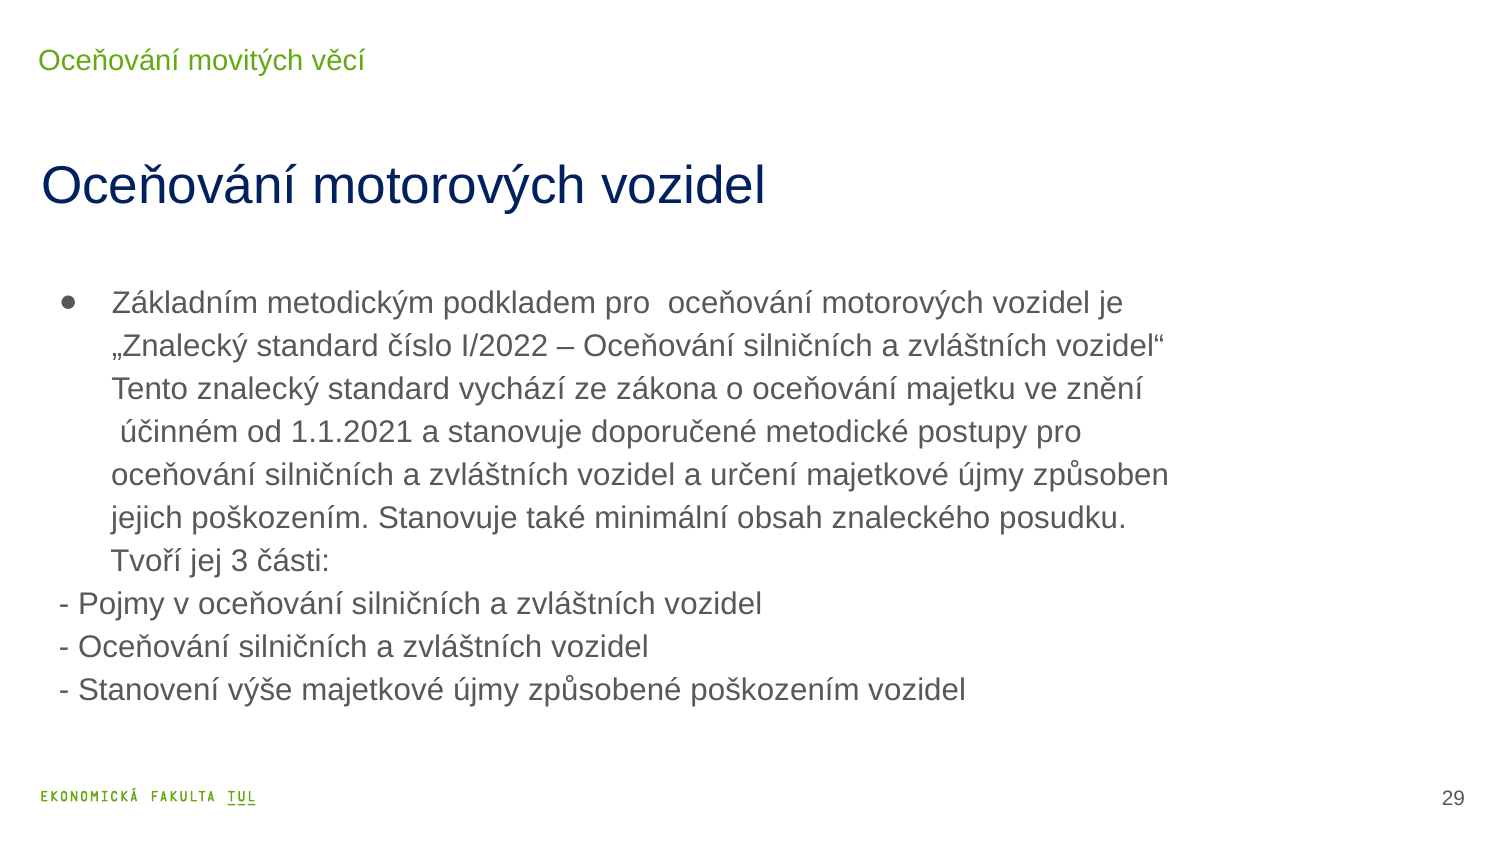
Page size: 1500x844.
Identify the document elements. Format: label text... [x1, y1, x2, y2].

slide_number 30 [1424, 770, 1481, 824]
list Oceňování movitých věcí [18, 40, 1260, 101]
title Oceňování motorových vozidel [40, 135, 1282, 231]
list Základním metodickým podkladem pro oceňování motorových vozidel je „Znalecký standard číslo I/2022 – Oceňování silničních a zvláštních vozidel“ Tento znalecký standard vychází ze zákona o oceňování majetku ve znění účinném od 1.1.2021 a stanovuje doporučené metodické postupy pro oceňování silničních a zvláštních vozidel a určení majetkové újmy způsoben jejich poškozením. Stanovuje také minimální obsah znaleckého posudku. Tvoří jej 3 části: - Pojmy v oceňování silničních a zvláštních vozidel - Oceňování silničních a zvláštních vozidel - Stanovení výše majetkové újmy způsobené poškozením vozidel [40, 260, 1282, 723]
